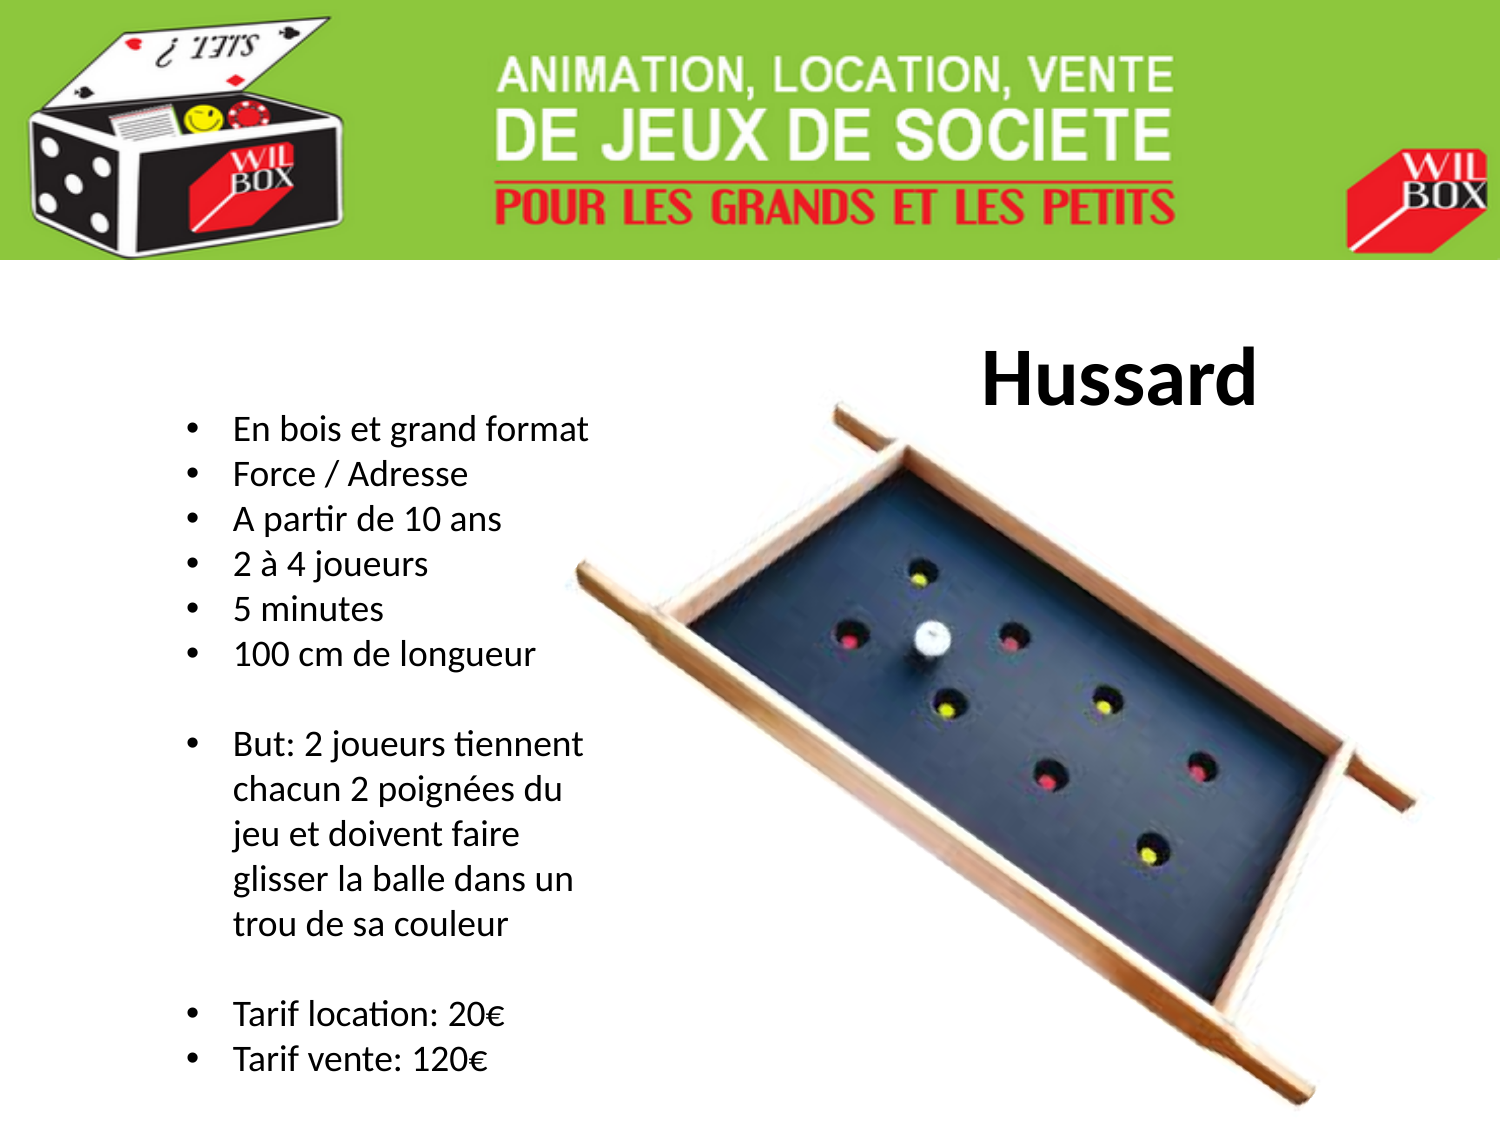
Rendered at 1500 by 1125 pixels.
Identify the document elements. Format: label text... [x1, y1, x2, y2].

text_box Hussard [849, 314, 1393, 430]
picture [561, 315, 1494, 1117]
text_box En bois et grand format Force / Adresse A partir de 10 ans 2 à 4 joueurs 5 minutes 100 cm de longueur But: 2 joueurs tiennent chacun 2 poignées du jeu et doivent faire glisser la balle dans un trou de sa couleur Tarif location: 20€ Tarif vente: 120€ [171, 397, 609, 1125]
picture [0, 0, 1500, 260]
